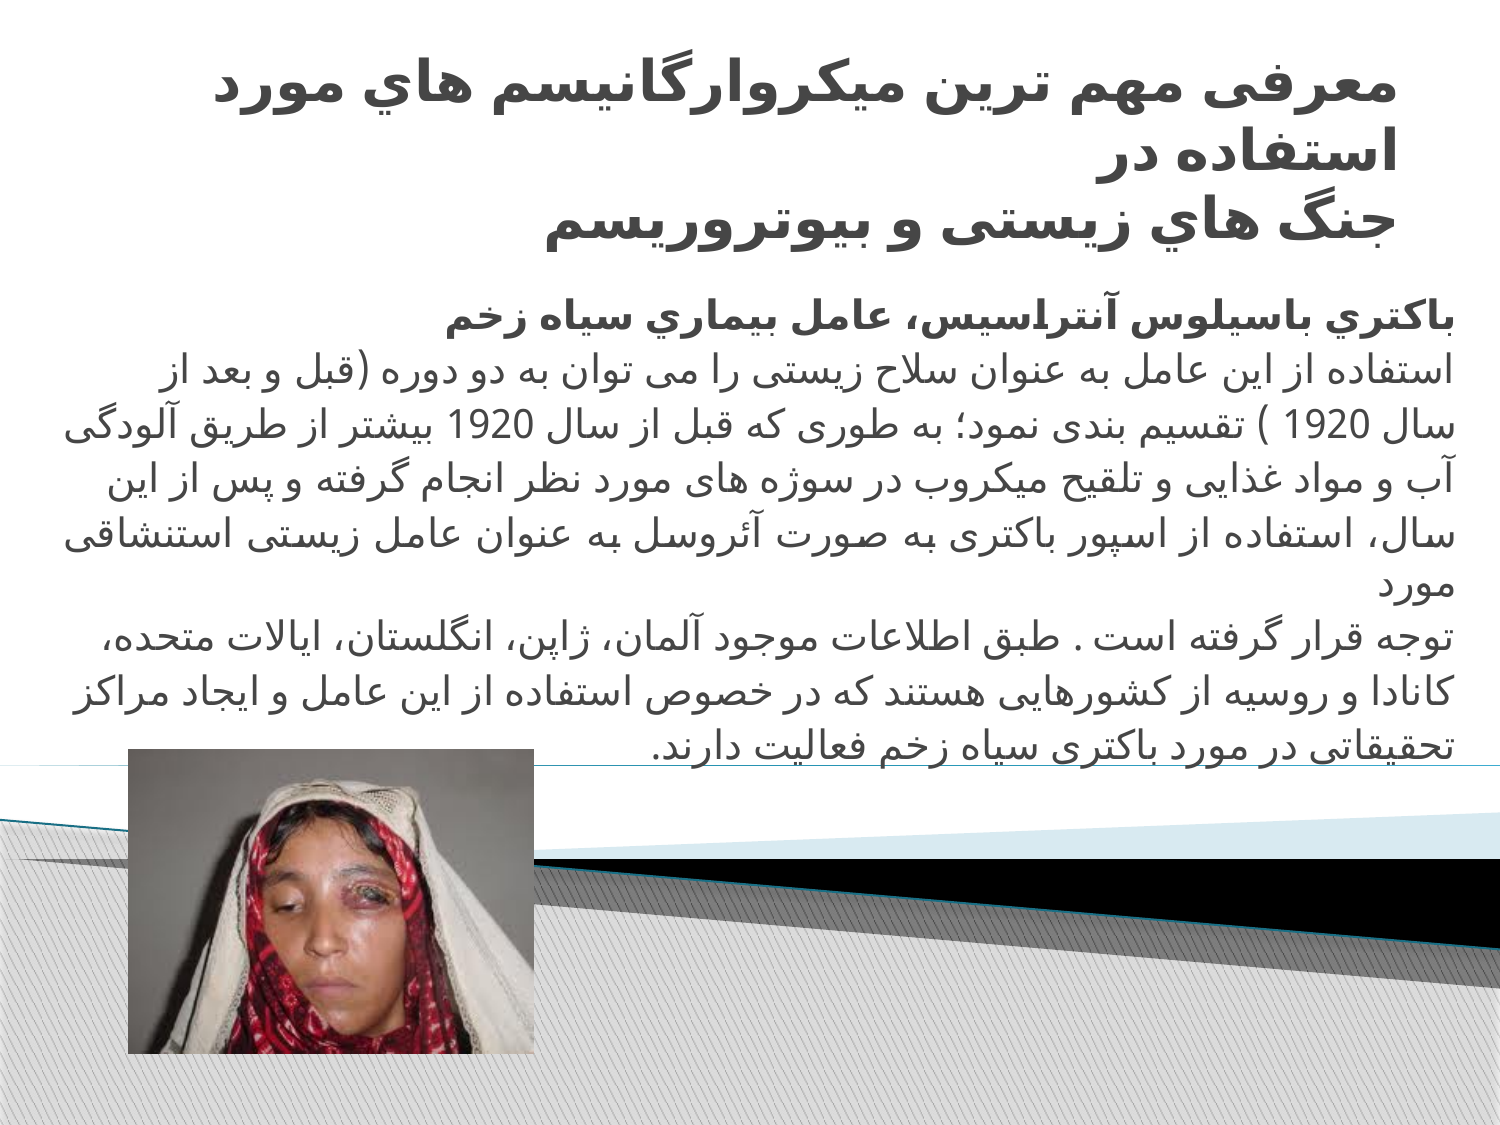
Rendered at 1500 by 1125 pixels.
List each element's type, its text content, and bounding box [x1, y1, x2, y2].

title معرفی مهم ترین میکروارگانیسم هاي مورد استفاده در جنگ هاي زیستی و بیوتروریسم [140, 35, 1416, 258]
picture [5, 749, 1500, 1054]
subtitle باكتري باسیلوس آنتراسیس، عامل بیماري سیاه زخم استفاده از این عامل به عنوان سلاح زیستی را می توان به دو دوره (قبل و بعد از سال 1920 ) تقسیم بندی نمود؛ به طوری که قبل از سال 1920 بیشتر از طریق آلودگی آب و مواد غذایی و تلقیح میكروب در سوژه های مورد نظر انجام گرفته و پس از این سال، استفاده از اسپور باکتری به صورت آئروسل به عنوان عامل زیستی استنشاقی مورد توجه قرار گرفته است . طبق اطلاعات موجود آلمان، ژاپن، انگلستان، ایالات متحده، کانادا و روسیه از کشورهایی هستند که در خصوص استفاده از این عامل و ایجاد مراکز تحقیقاتی در مورد باکتری سیاه زخم فعالیت دارند. [46, 281, 1465, 797]
